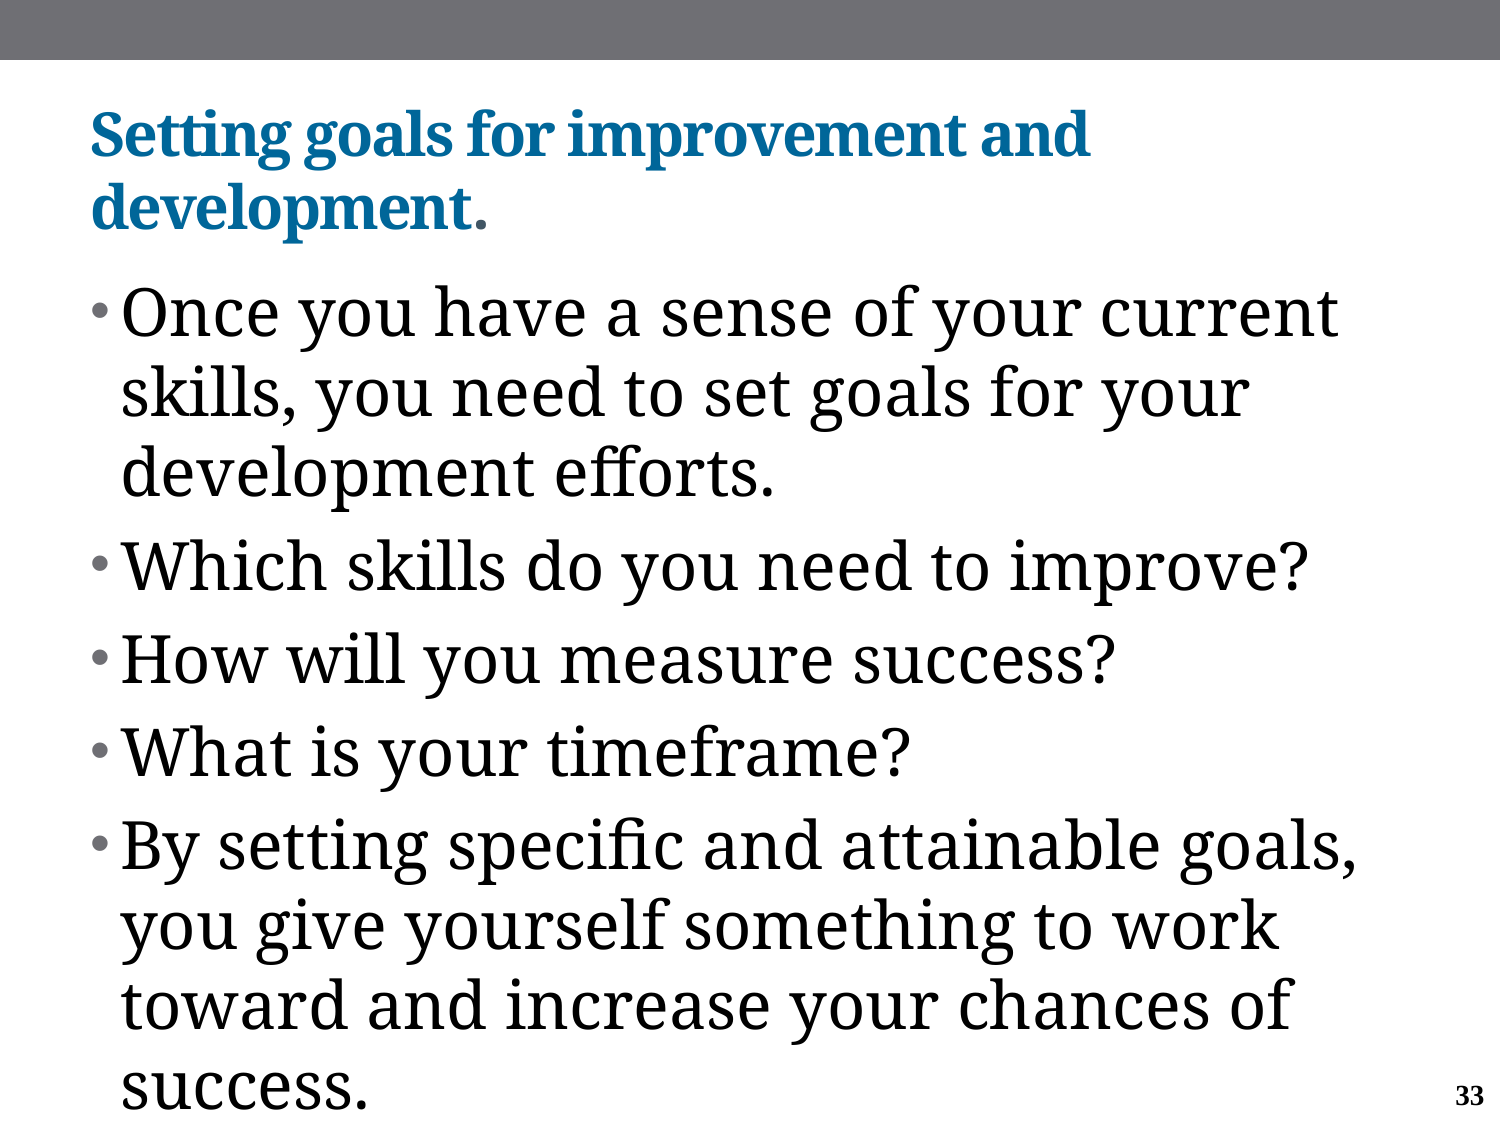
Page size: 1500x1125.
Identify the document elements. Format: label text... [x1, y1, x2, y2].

list Once you have a sense of your current skills, you need to set goals for your development efforts. Which skills do you need to improve? How will you measure success? What is your timeframe? By setting specific and attainable goals, you give yourself something to work toward and increase your chances of success. [75, 262, 1425, 1094]
title Setting goals for improvement and development. [75, 87, 1425, 250]
slide_number 33 [1325, 1066, 1500, 1121]
